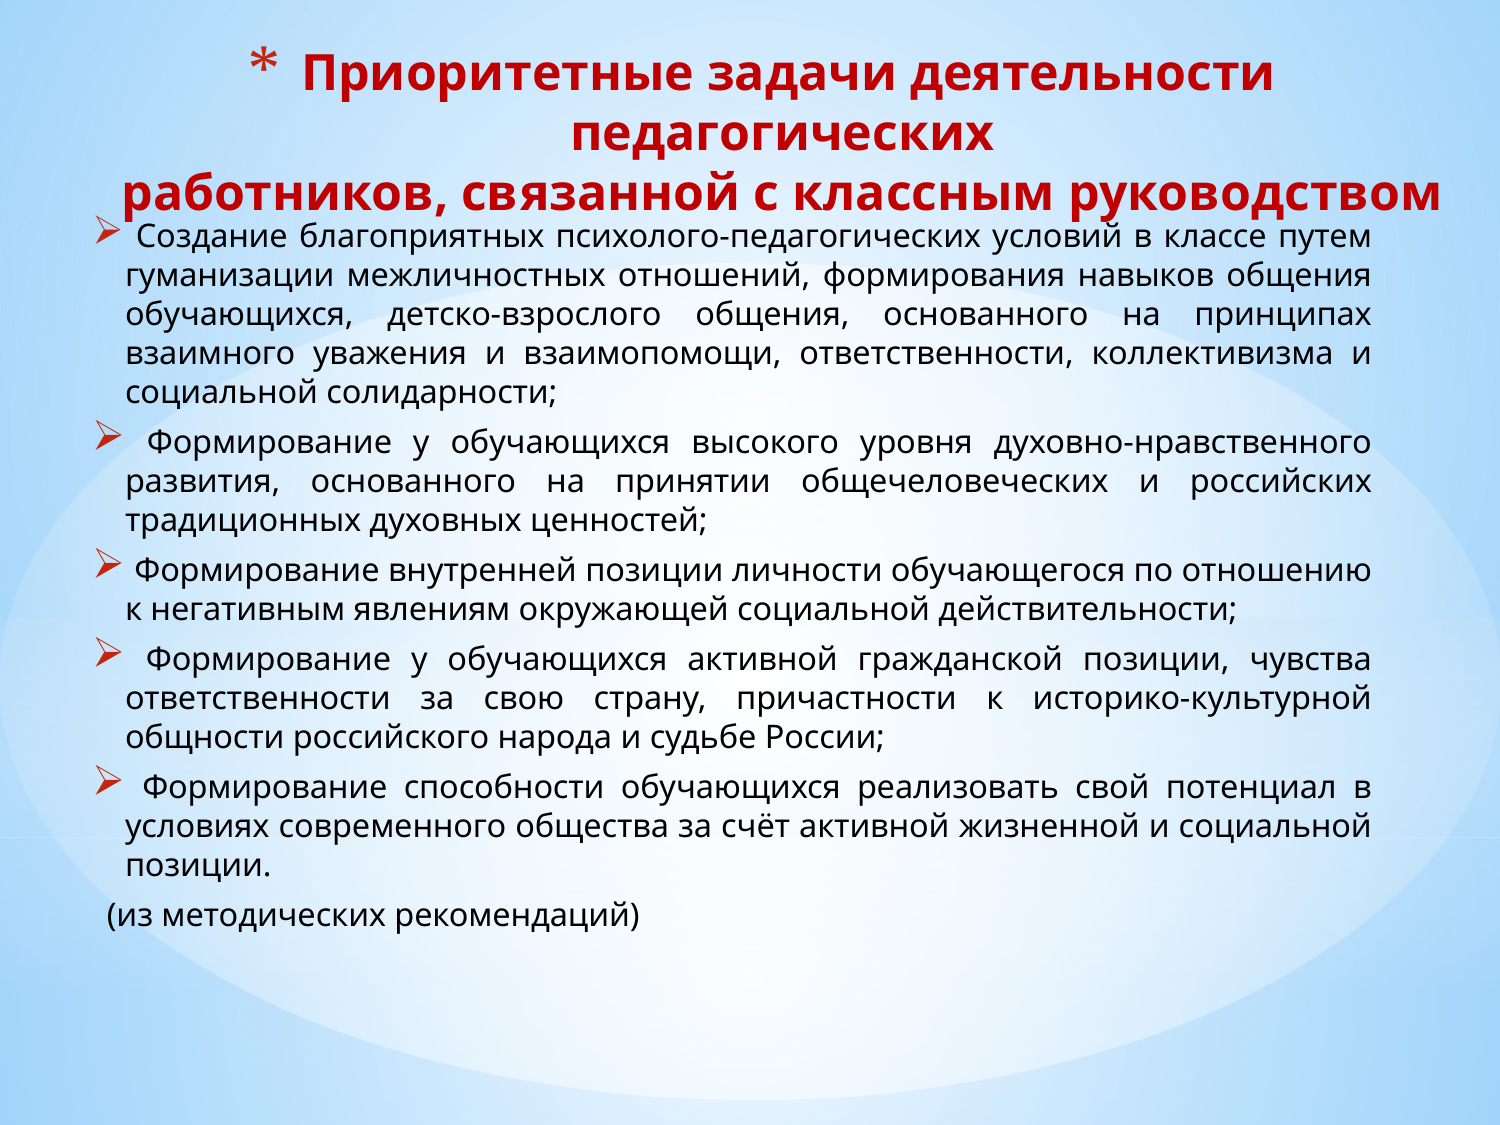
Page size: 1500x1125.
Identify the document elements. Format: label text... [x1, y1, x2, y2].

list Создание благоприятных психолого-педагогических условий в классе путем гуманизации межличностных отношений, формирования навыков общения обучающихся, детско-взрослого общения, основанного на принципах взаимного уважения и взаимопомощи, ответственности, коллективизма и социальной солидарности; Формирование у обучающихся высокого уровня духовно-нравственного развития, основанного на принятии общечеловеческих и российских традиционных духовных ценностей; Формирование внутренней позиции личности обучающегося по отношению к негативным явлениям окружающей социальной действительности; Формирование у обучающихся активной гражданской позиции, чувства ответственности за свою страну, причастности к историко-культурной общности российского народа и судьбе России; Формирование способности обучающихся реализовать свой потенциал в условиях современного общества за счёт активной жизненной и социальной позиции. (из методических рекомендаций) [76, 208, 1388, 987]
title Приоритетные задачи деятельности педагогических работников, связанной с классным руководством [50, 33, 1475, 171]
